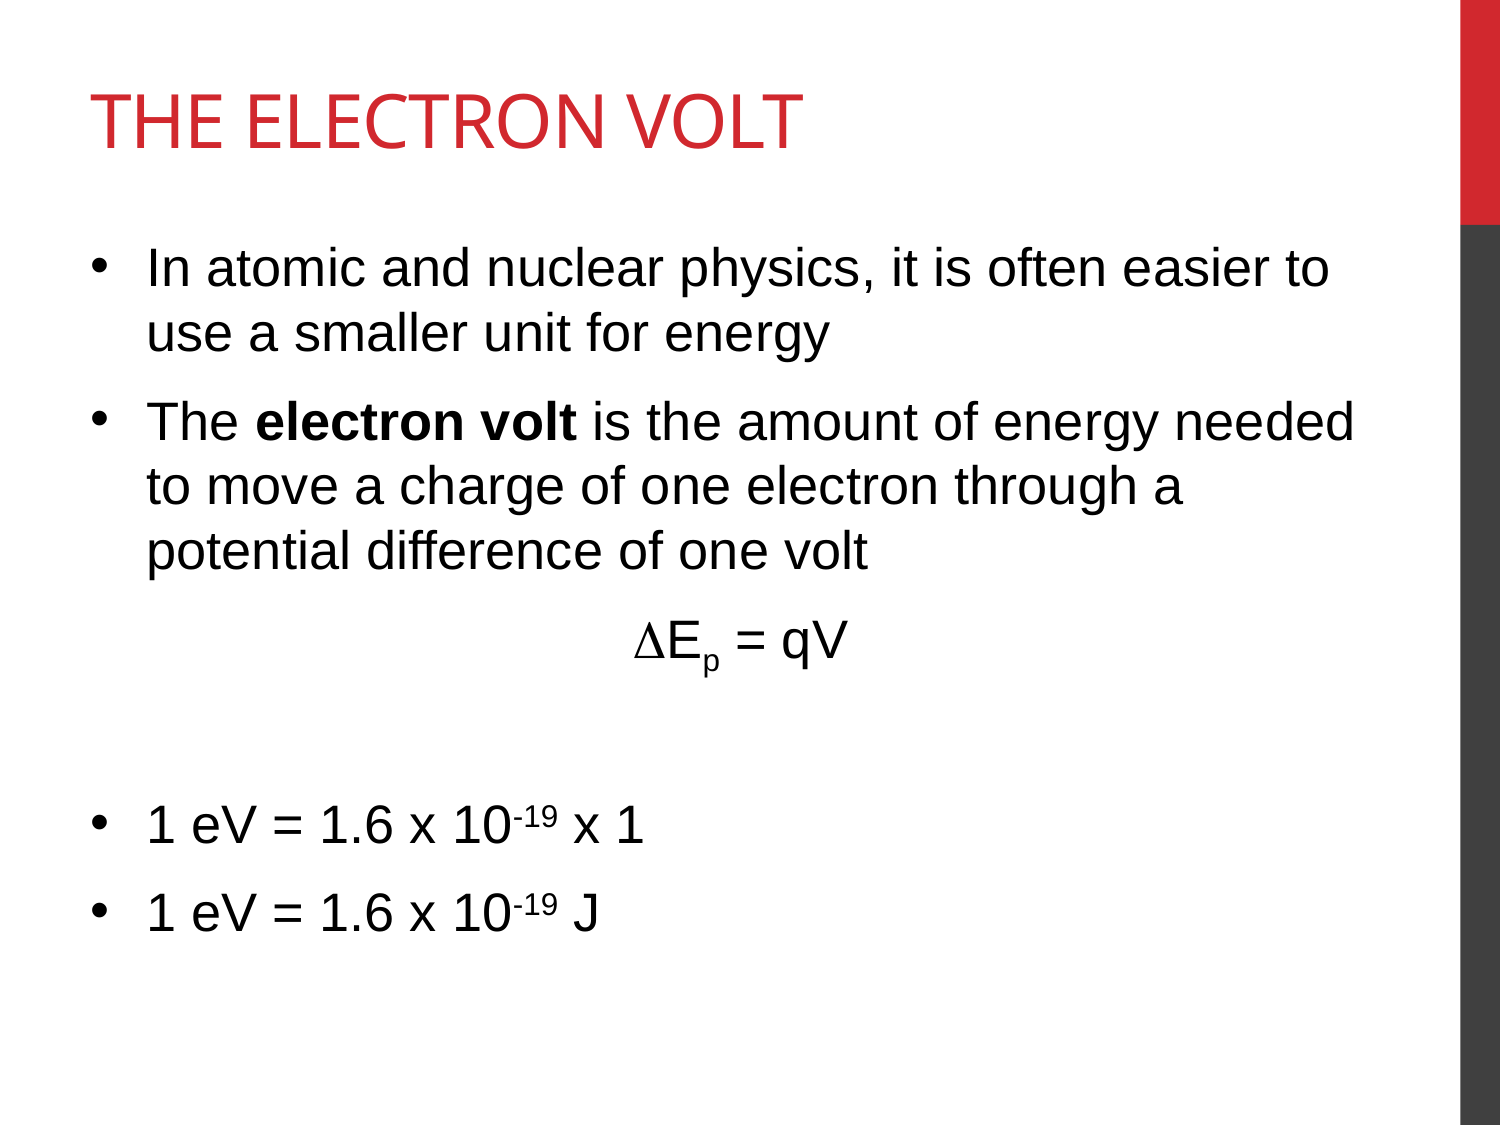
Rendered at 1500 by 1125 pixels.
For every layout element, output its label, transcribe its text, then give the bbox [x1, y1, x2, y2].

list In atomic and nuclear physics, it is often easier to use a smaller unit for energy The electron volt is the amount of energy needed to move a charge of one electron through a potential difference of one volt DEp = qV 1 eV = 1.6 x 10-19 x 1 1 eV = 1.6 x 10-19 J [75, 224, 1407, 1104]
title The Electron Volt [75, 25, 1407, 172]
